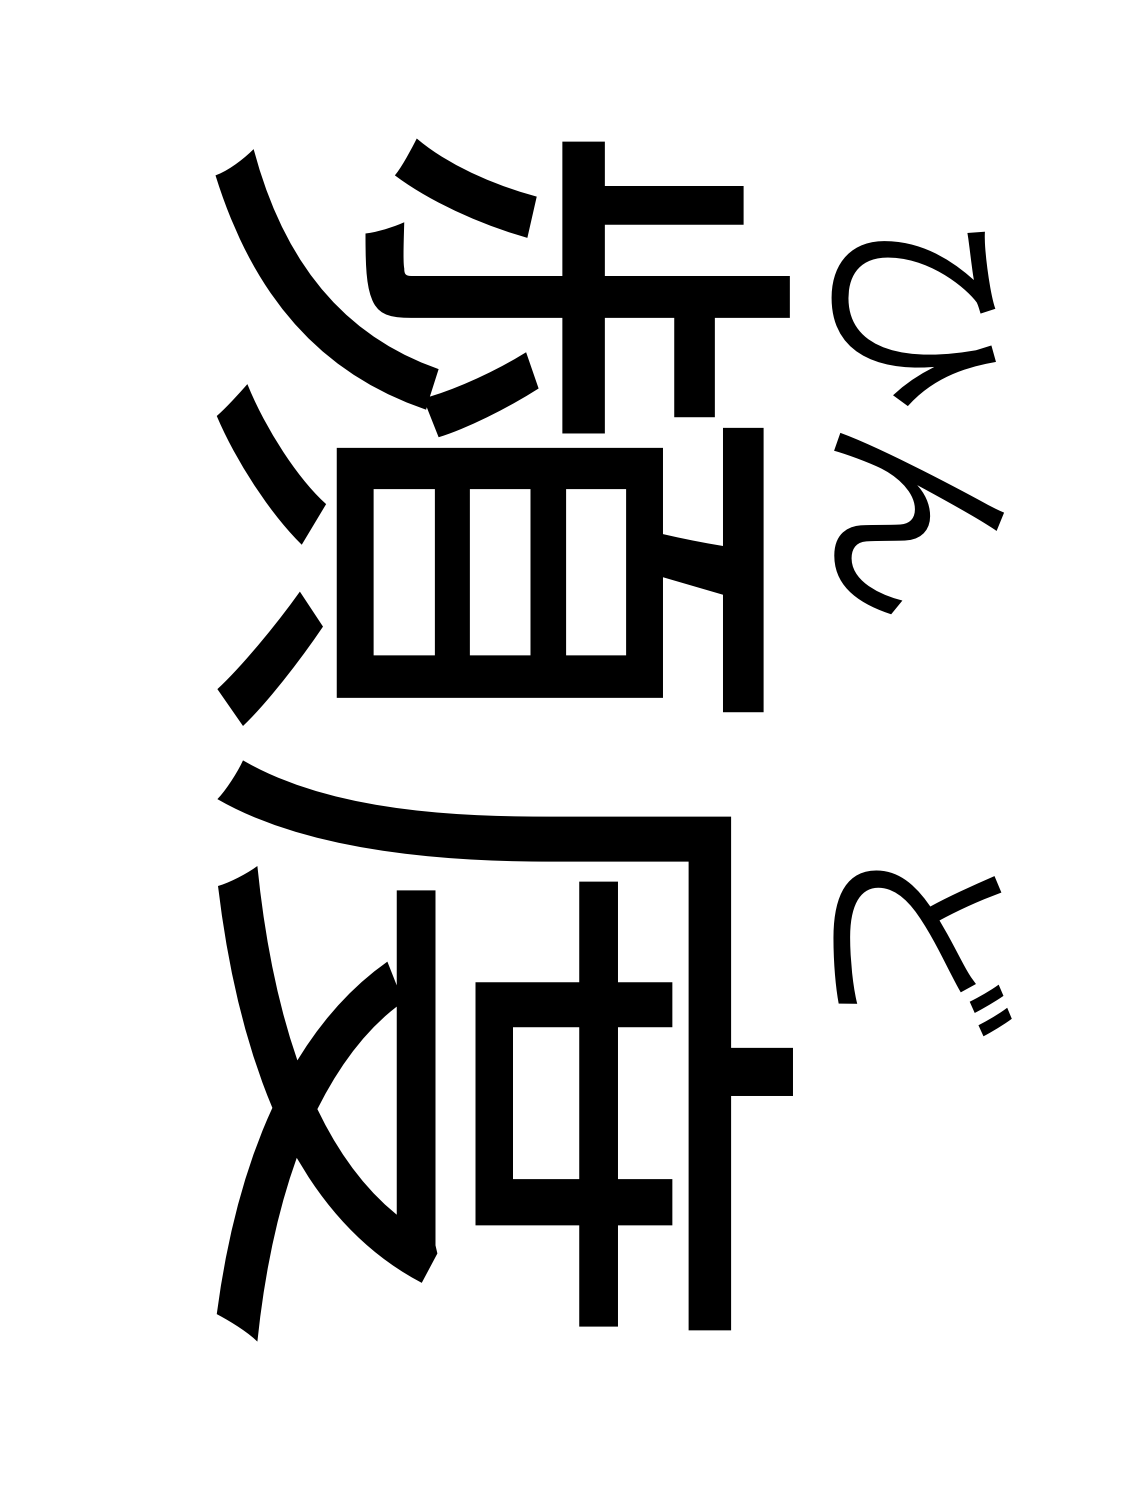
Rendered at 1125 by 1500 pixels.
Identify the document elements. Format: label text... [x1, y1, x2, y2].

text_box ひん ど [775, 194, 1058, 1459]
text_box 頻度 [135, 116, 894, 1384]
